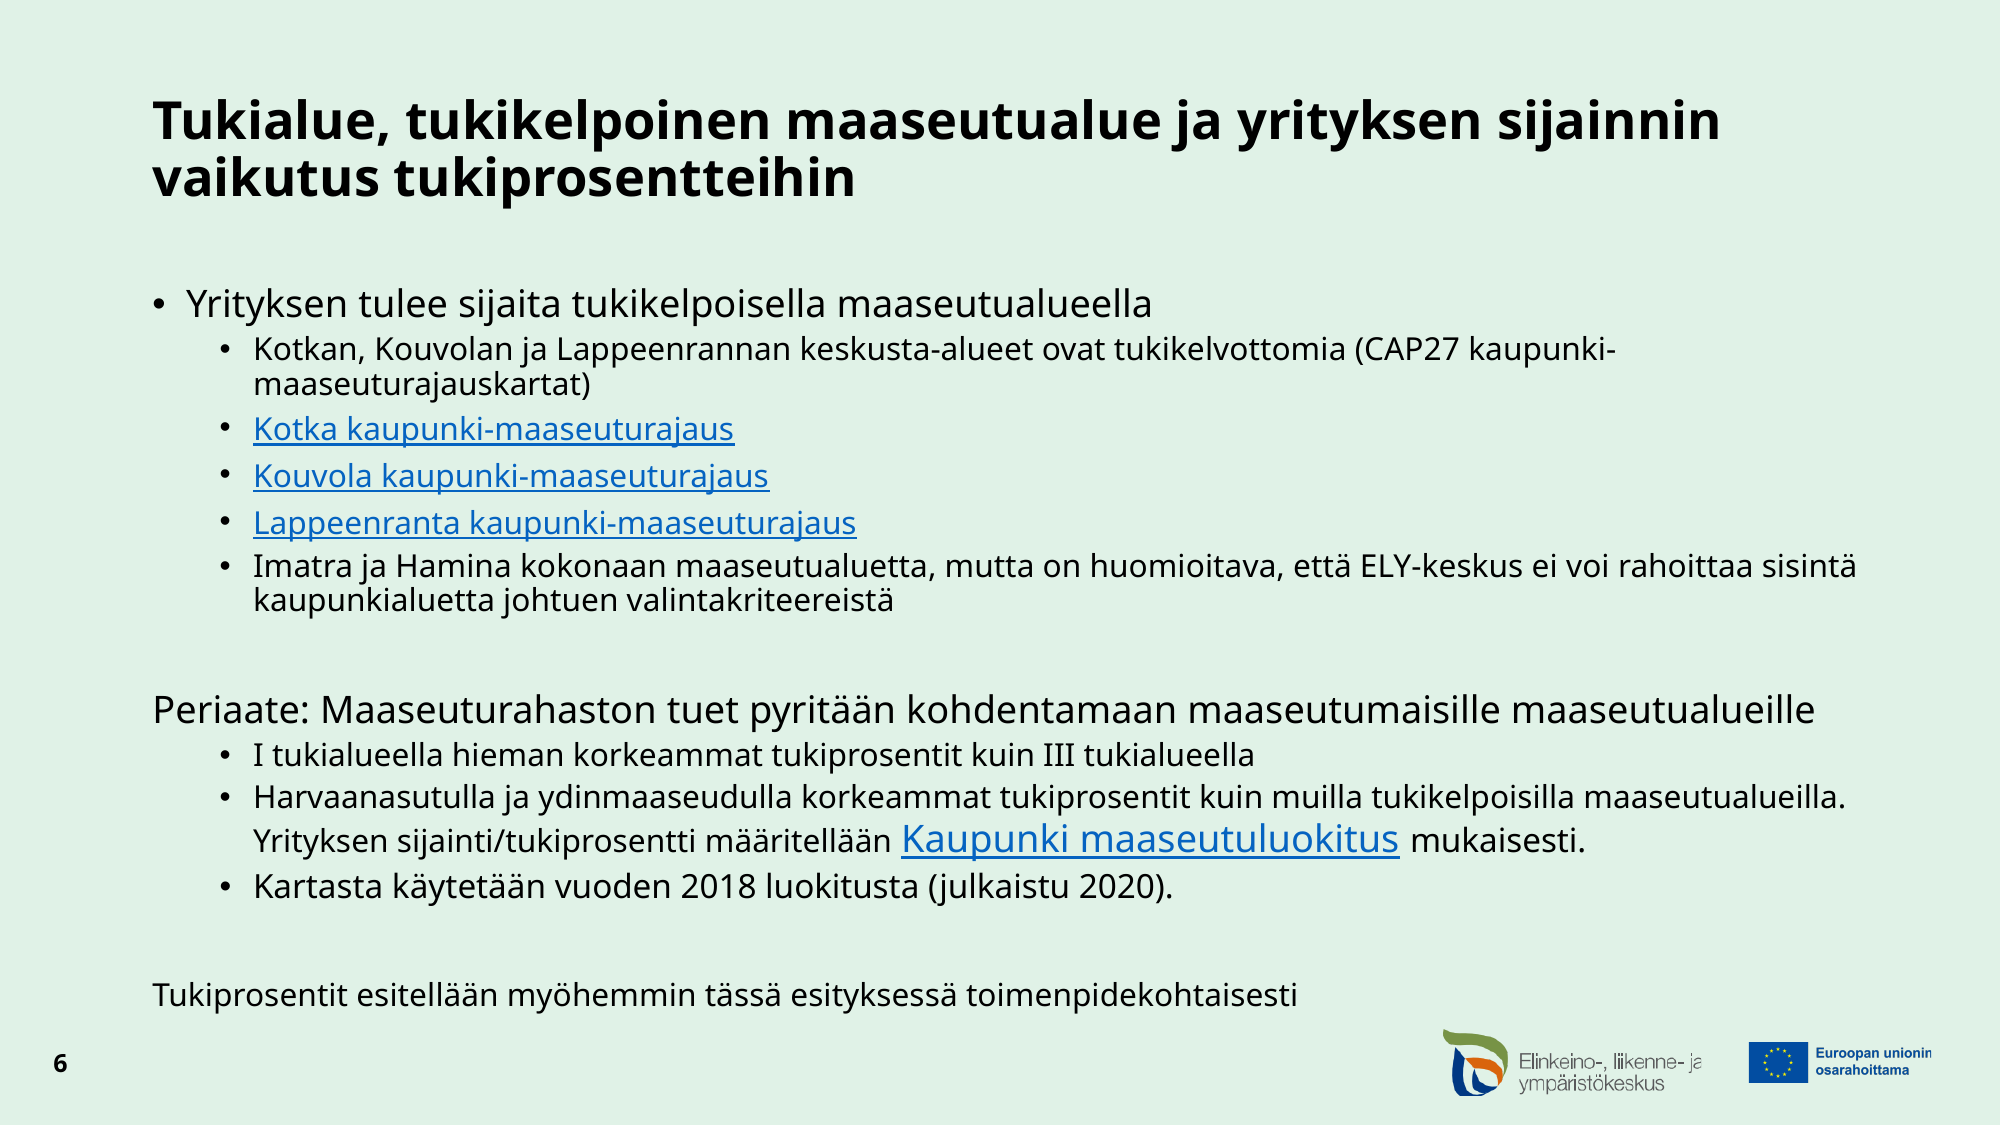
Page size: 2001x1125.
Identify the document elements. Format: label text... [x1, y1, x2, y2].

title Tukialue, tukikelpoinen maaseutualue ja yrityksen sijainnin vaikutus tukiprosentteihin [137, 86, 1882, 216]
list Yrityksen tulee sijaita tukikelpoisella maaseutualueella Kotkan, Kouvolan ja Lappeenrannan keskusta-alueet ovat tukikelvottomia (CAP27 kaupunki-maaseuturajauskartat) Kotka kaupunki-maaseuturajaus Kouvola kaupunki-maaseuturajaus Lappeenranta kaupunki-maaseuturajaus Imatra ja Hamina kokonaan maaseutualuetta, mutta on huomioitava, että ELY-keskus ei voi rahoittaa sisintä kaupunkialuetta johtuen valintakriteereistä Periaate: Maaseuturahaston tuet pyritään kohdentamaan maaseutumaisille maaseutualueille I tukialueella hieman korkeammat tukiprosentit kuin III tukialueella Harvaanasutulla ja ydinmaaseudulla korkeammat tukiprosentit kuin muilla tukikelpoisilla maaseutualueilla. Yrityksen sijainti/tukiprosentti määritellään Kaupunki maaseutuluokitus mukaisesti. Kartasta käytetään vuoden 2018 luokitusta (julkaistu 2020). Tukiprosentit esitellään myöhemmin tässä esityksessä toimenpidekohtaisesti [137, 277, 1882, 1039]
